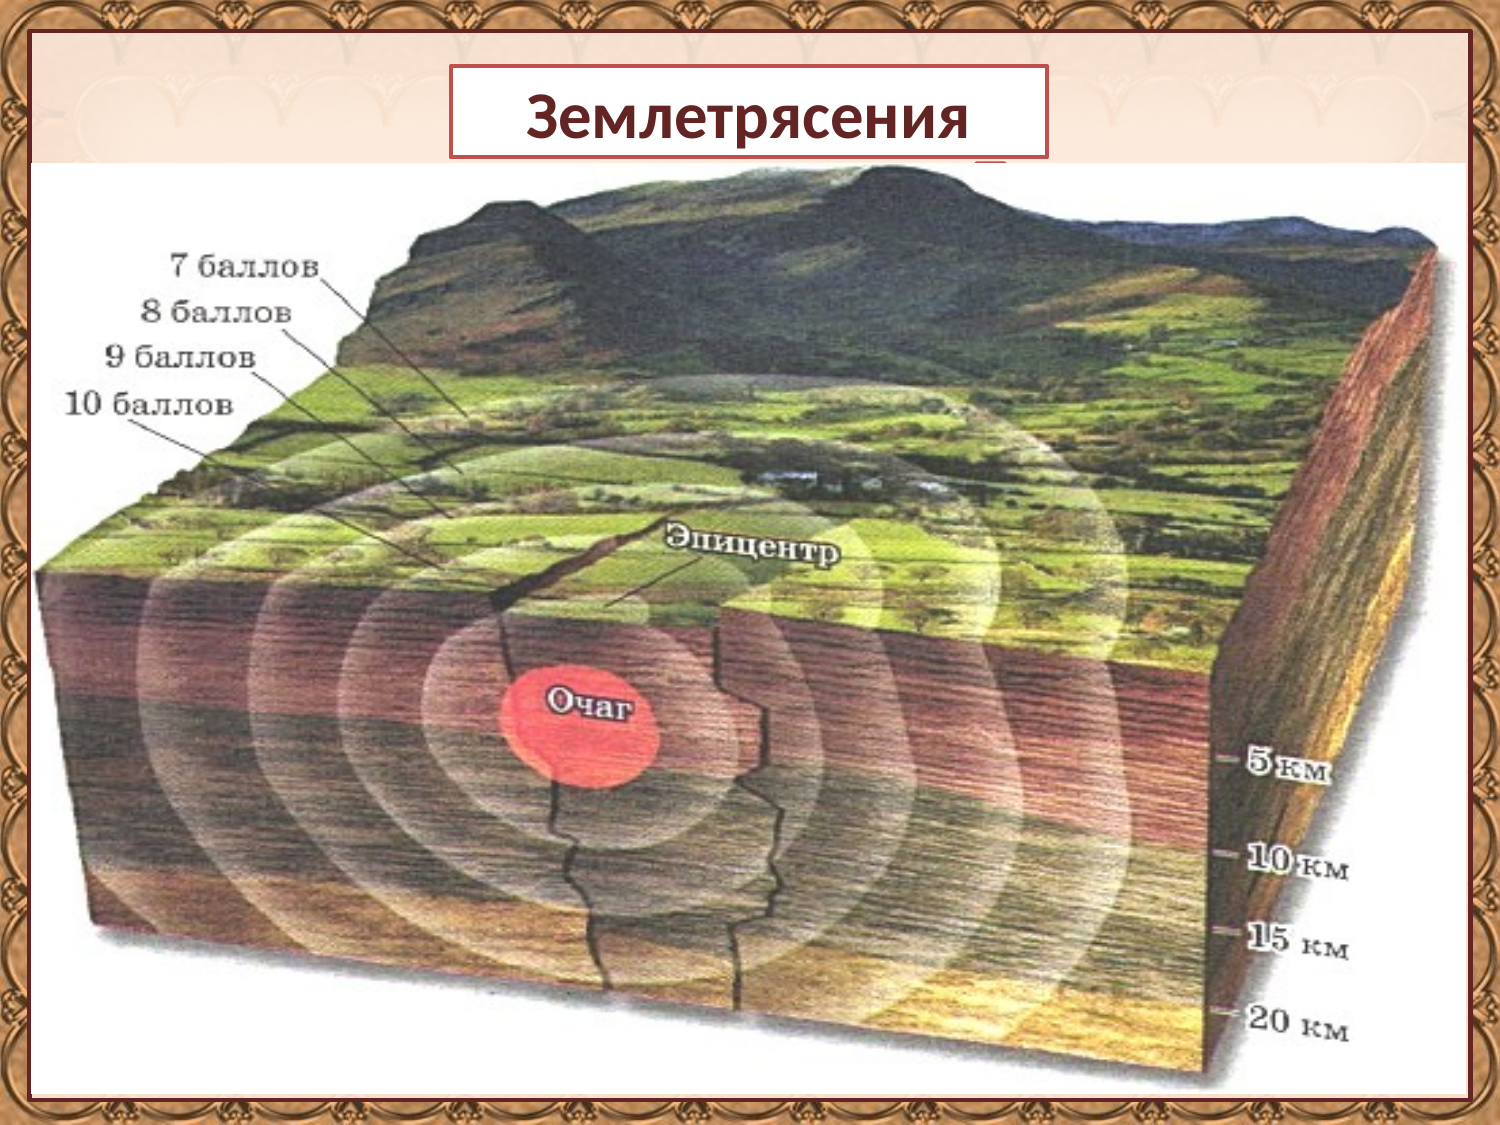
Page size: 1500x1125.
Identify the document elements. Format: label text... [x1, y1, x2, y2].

text_box Землетрясения [449, 64, 1049, 159]
picture [0, 0, 1500, 1125]
